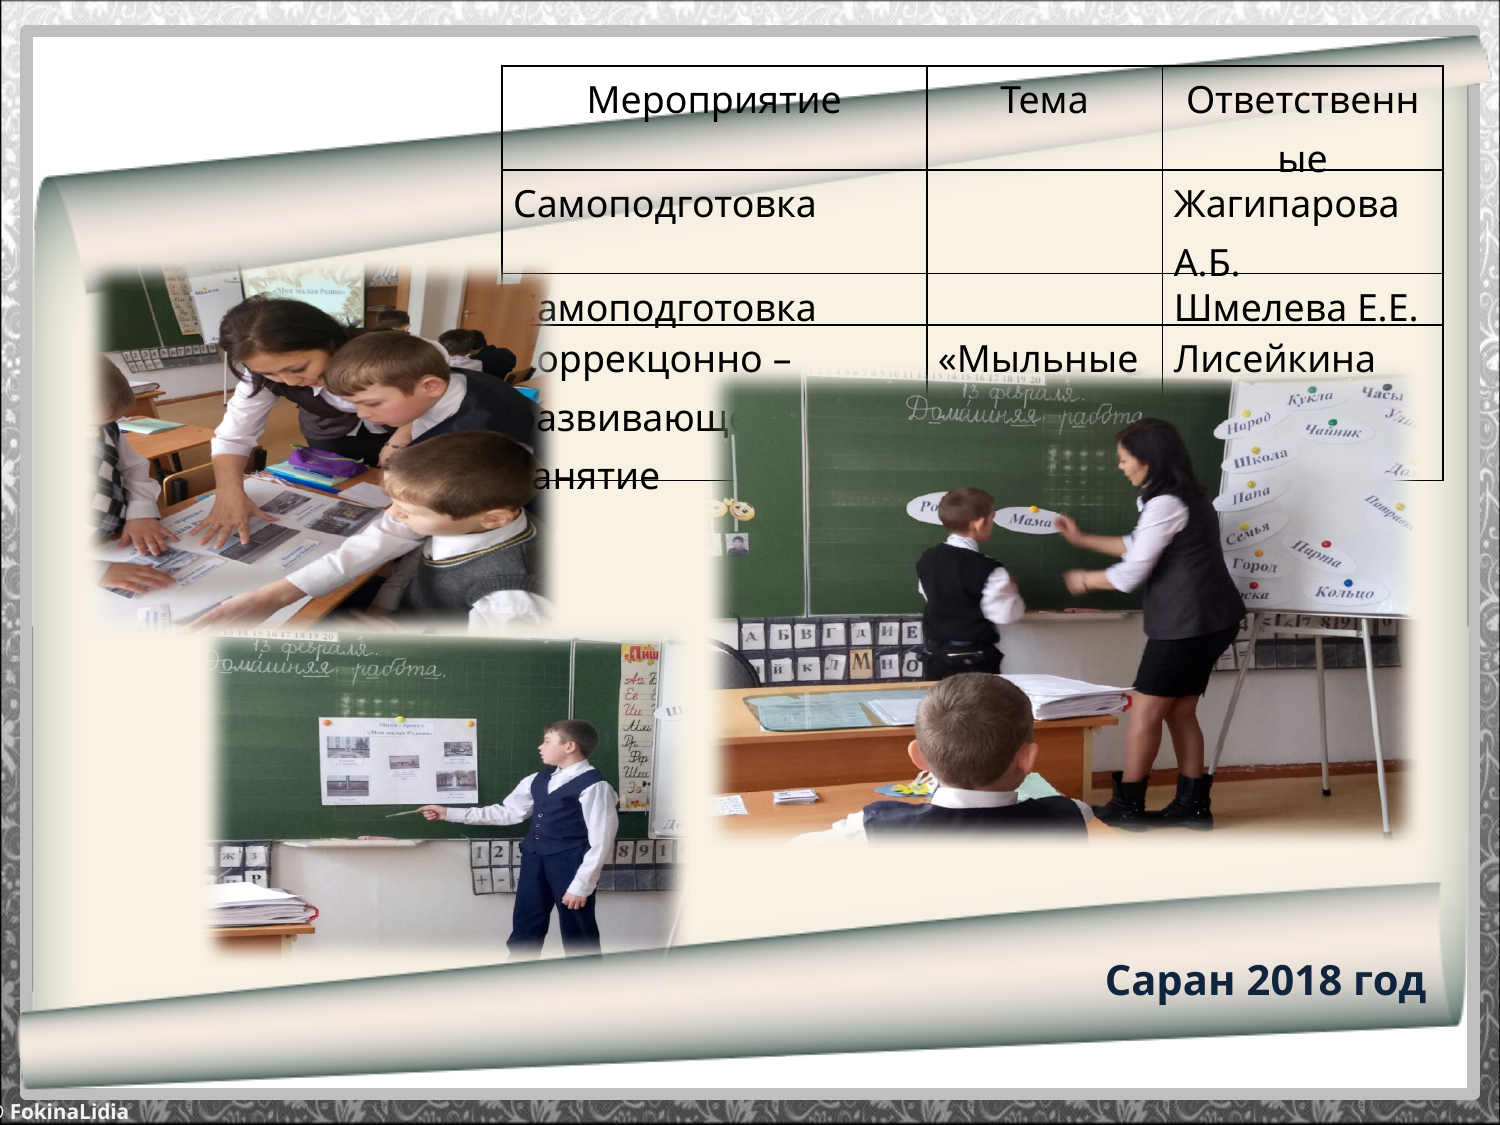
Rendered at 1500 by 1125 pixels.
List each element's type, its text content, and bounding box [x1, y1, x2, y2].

table_cell [928, 171, 1162, 273]
table_cell Самоподготовка [503, 171, 926, 273]
table_cell Лисейкина Е.Н. [1163, 326, 1442, 480]
table_header Мероприятие [503, 67, 926, 169]
table_header Тема [928, 67, 1162, 169]
table_cell [928, 274, 1162, 324]
picture [0, 0, 1500, 1125]
table_cell Шмелева Е.Е. [1163, 274, 1442, 324]
table_header Ответственные [1163, 67, 1442, 169]
table_cell Коррекцонно – развивающее занятие [567, 326, 926, 480]
table_cell Жагипарова А.Б. [1163, 171, 1442, 273]
text_box Саран 2018 год [1089, 946, 1442, 1011]
table_cell Самоподготовка [567, 274, 926, 324]
table_cell «Мыльные пузыри» [928, 326, 1162, 361]
